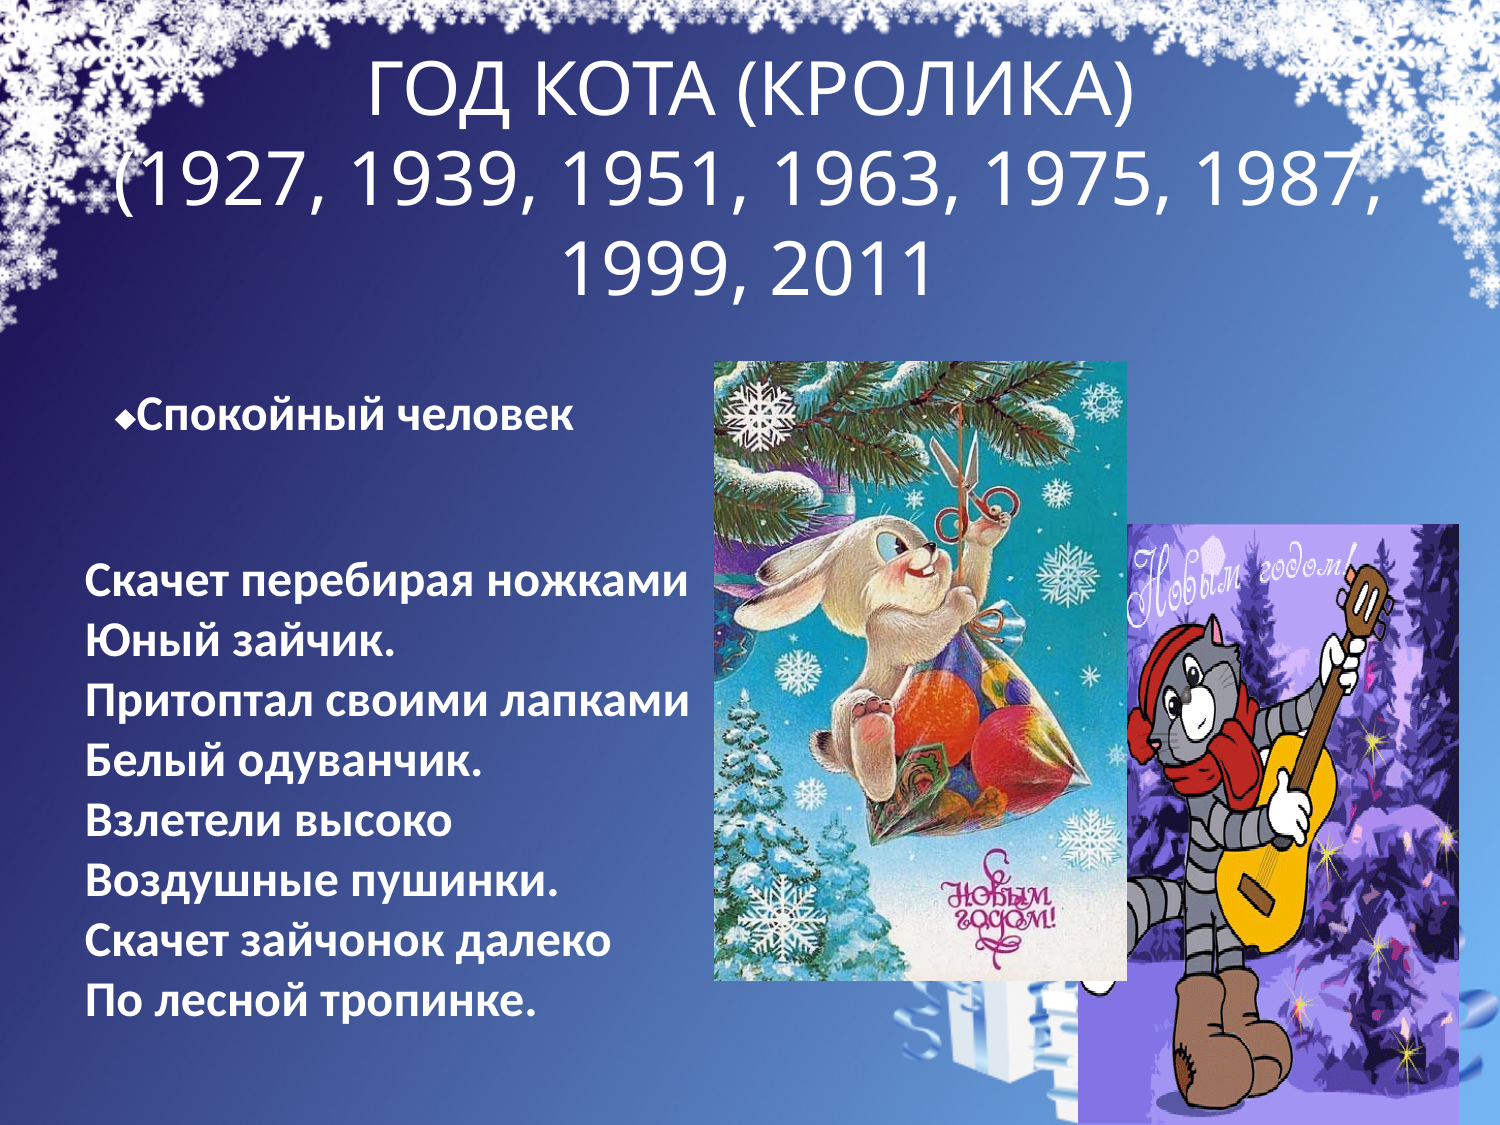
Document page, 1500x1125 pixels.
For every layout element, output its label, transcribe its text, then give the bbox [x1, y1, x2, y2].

title ГОД КОТА (КРОЛИКА) (1927, 1939, 1951, 1963, 1975, 1987, 1999, 2011 [75, 70, 1425, 282]
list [714, 361, 1128, 981]
picture [0, 0, 1500, 1125]
text_box Спокойный человек [100, 373, 709, 449]
text_box Скачет перебирая ножками Юный зайчик. Притоптал своими лапками Белый одуванчик. Взлетели высоко Воздушные пушинки. Скачет зайчонок далеко По лесной тропинке. [70, 538, 856, 1034]
